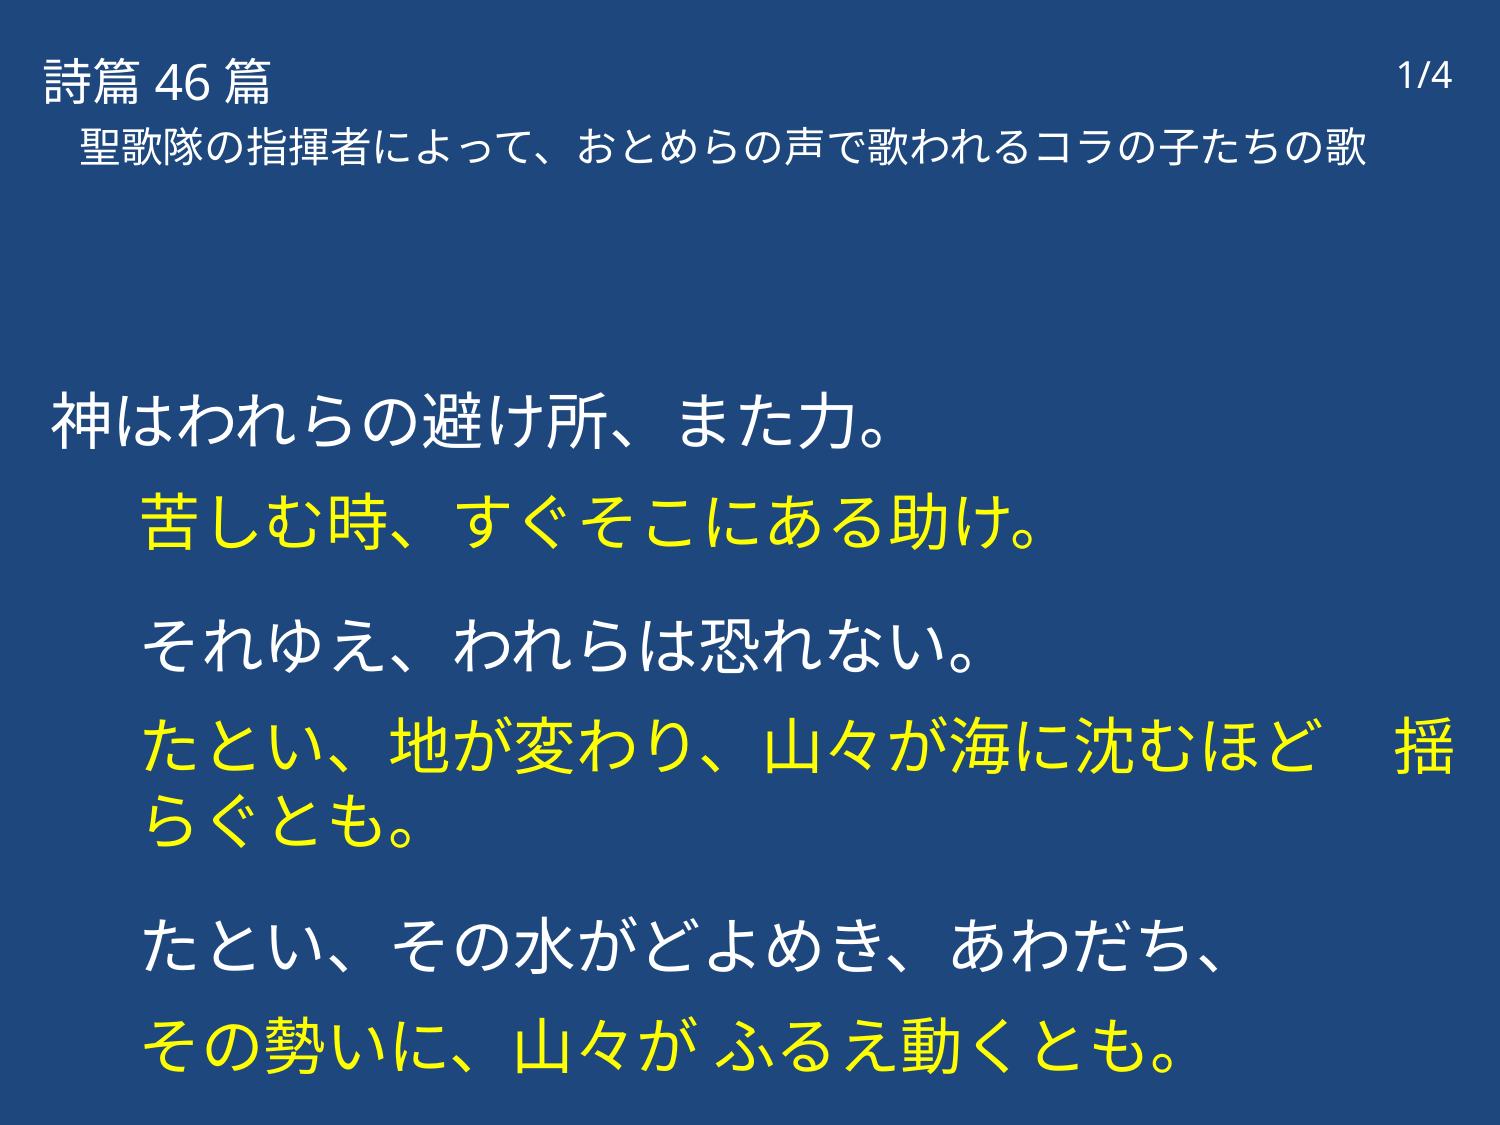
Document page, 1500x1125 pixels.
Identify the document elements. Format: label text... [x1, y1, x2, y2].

text_box 1/4 [1380, 43, 1468, 103]
text_box 詩篇46篇 [27, 43, 389, 118]
text_box 神はわれらの避け所、また力。 苦しむ時、すぐそこにある助け。 それゆえ、われらは恐れない。 たとい、地が変わり、山々が海に沈むほど 揺らぐとも。 たとい、その水がどよめき、あわだち、 その勢いに、山々が ふるえ動くとも。 [35, 302, 1483, 1125]
text_box 聖歌隊の指揮者によって、おとめらの声で歌われるコラの子たちの歌 [64, 113, 1500, 179]
